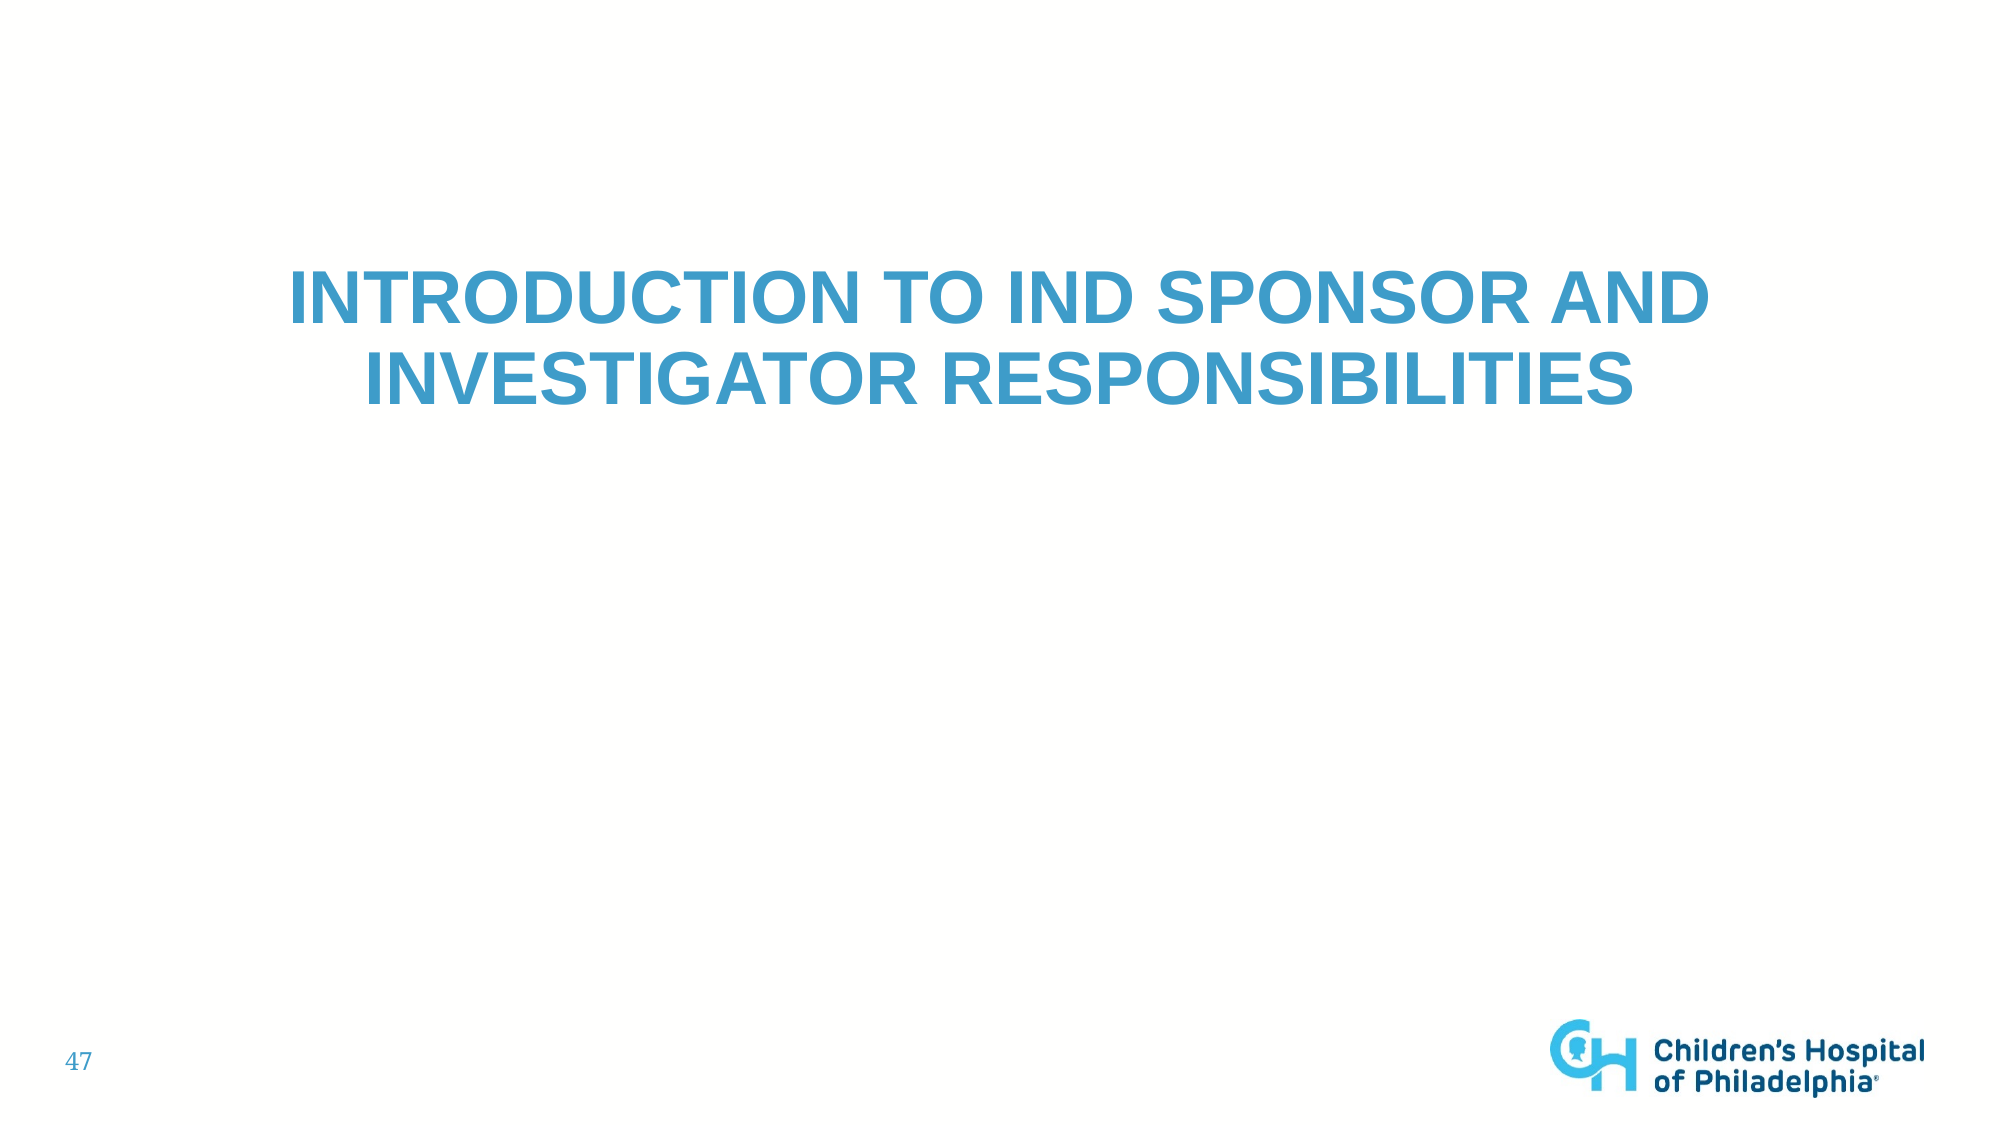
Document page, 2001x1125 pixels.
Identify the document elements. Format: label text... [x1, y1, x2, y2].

picture [1550, 1019, 1924, 1098]
title Introduction to Ind sponsor and Investigator Responsibilities [122, 253, 1879, 426]
slide_number 47 [50, 1032, 125, 1093]
